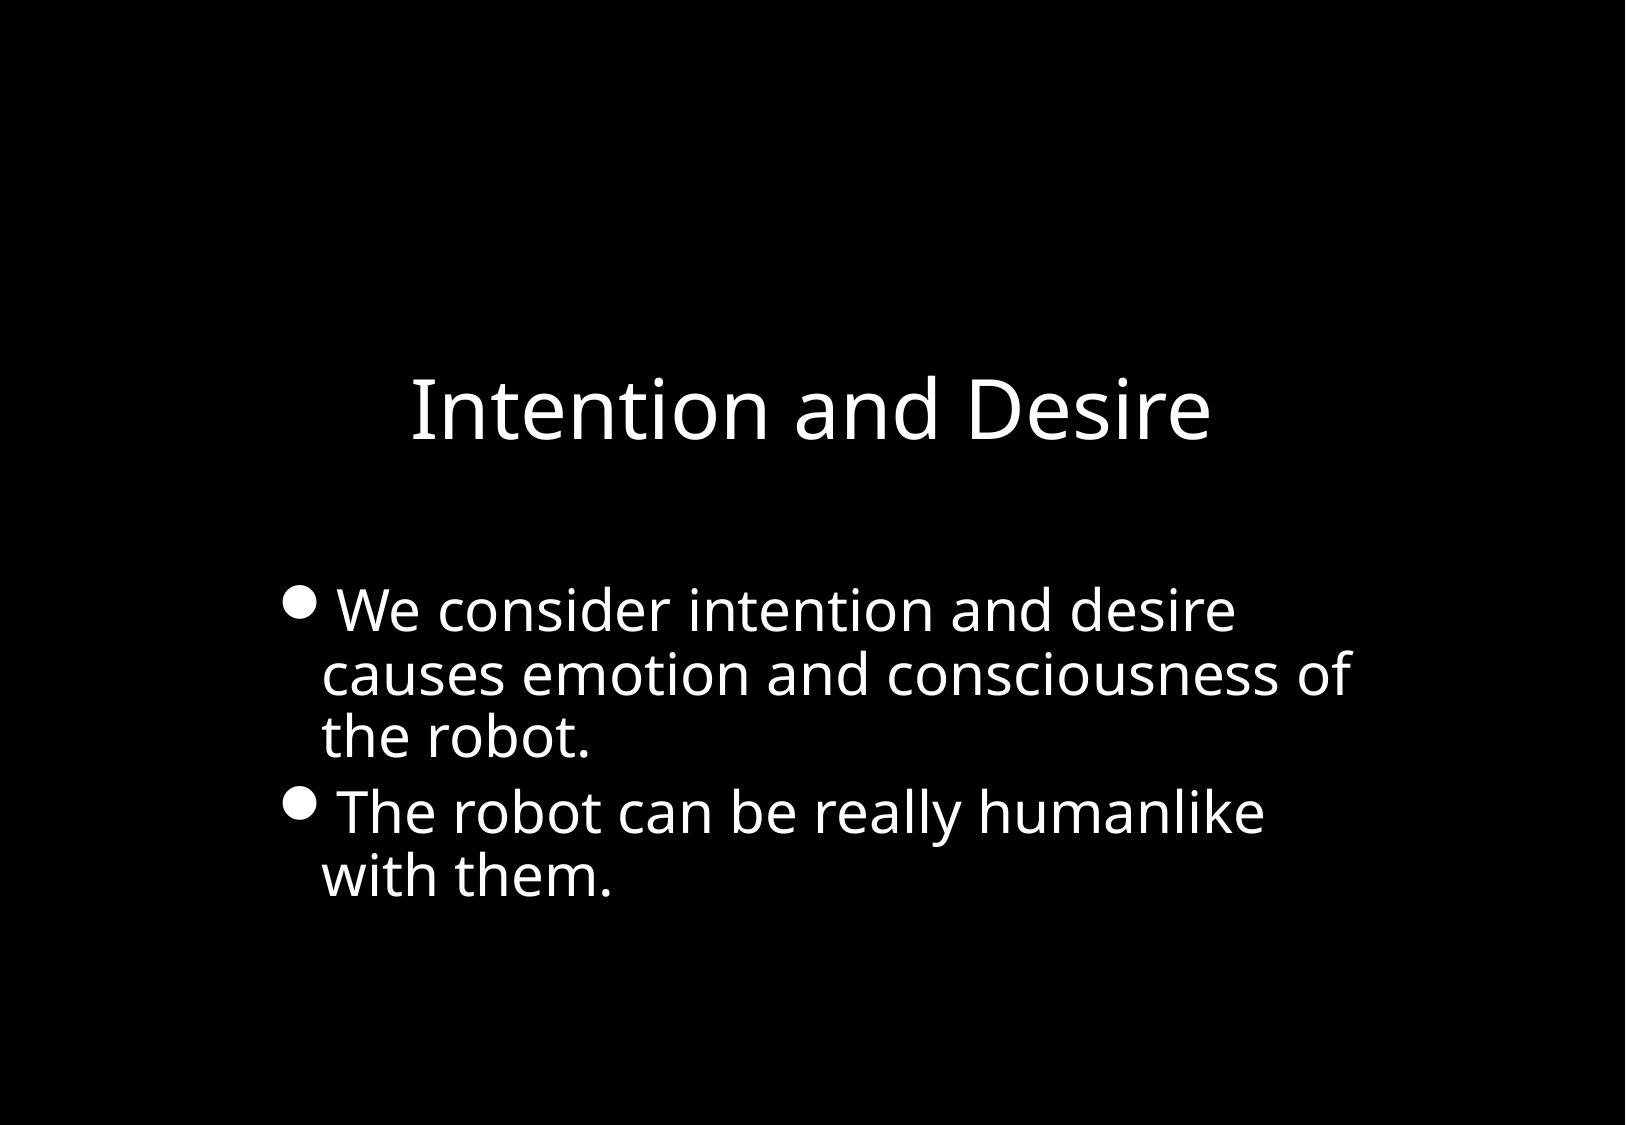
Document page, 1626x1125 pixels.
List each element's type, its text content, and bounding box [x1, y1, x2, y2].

text_box Intention and Desire [0, 343, 1625, 468]
text_box We consider intention and desire causes emotion and consciousness of the robot. The robot can be really humanlike with them. [263, 574, 1380, 917]
